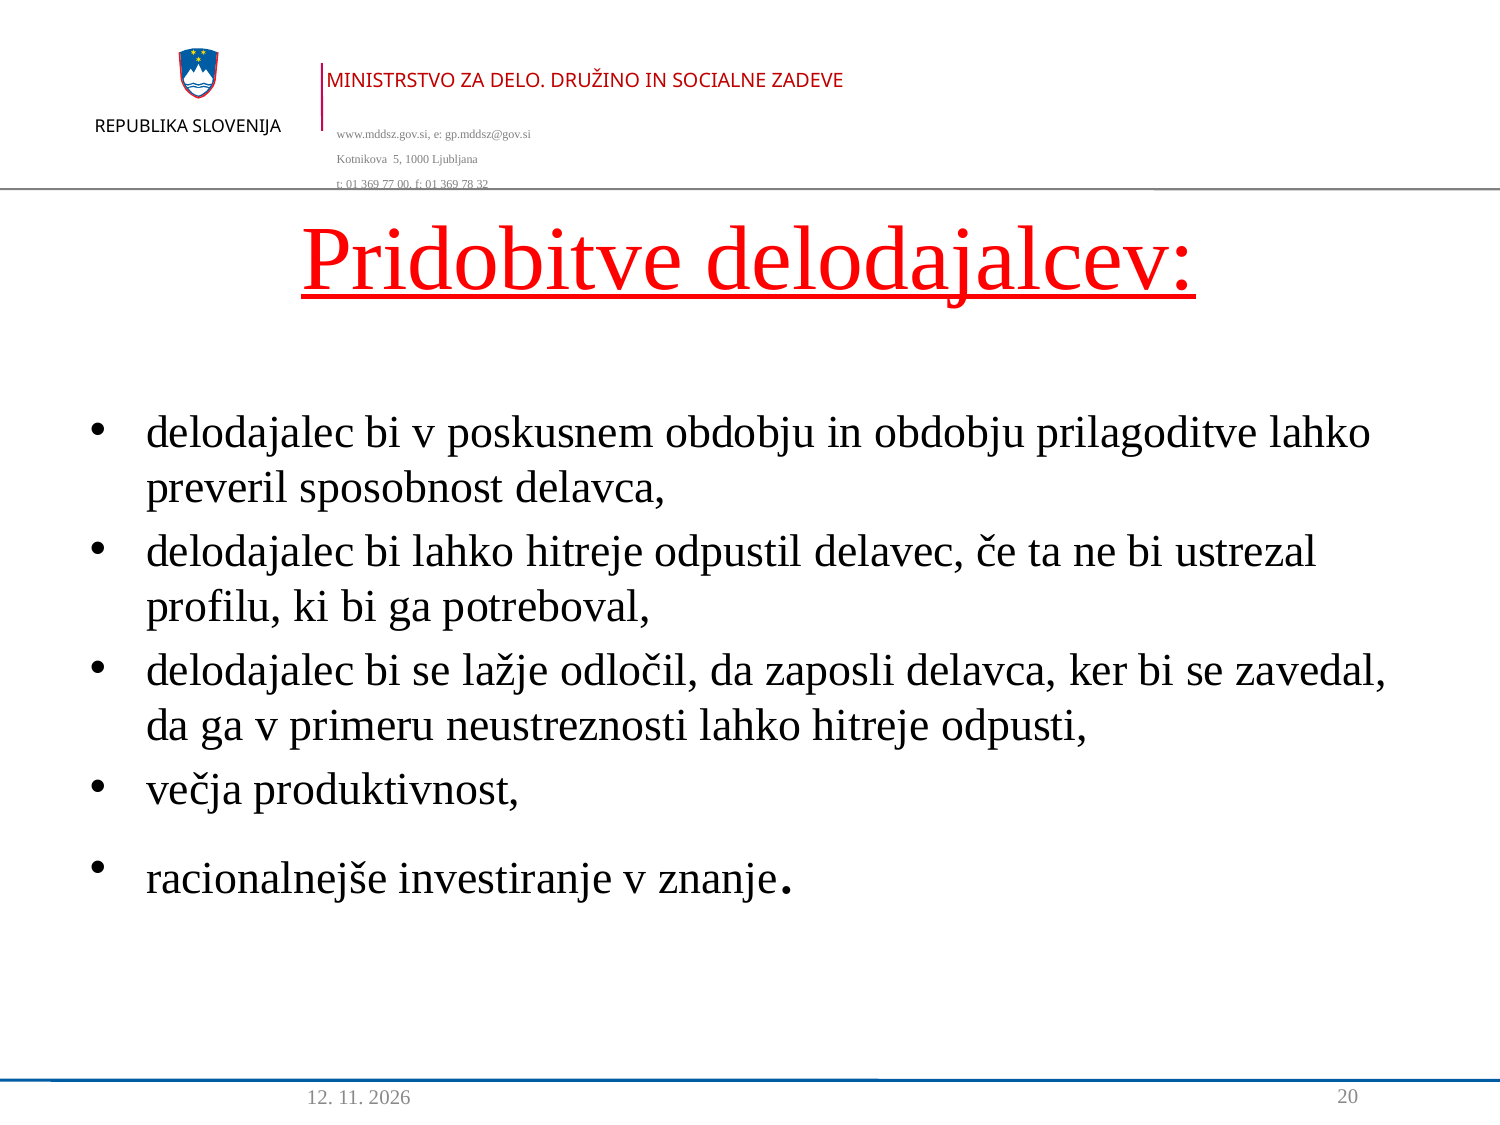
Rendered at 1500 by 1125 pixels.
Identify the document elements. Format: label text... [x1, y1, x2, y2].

list delodajalec bi v poskusnem obdobju in obdobju prilagoditve lahko preveril sposobnost delavca, delodajalec bi lahko hitreje odpustil delavec, če ta ne bi ustrezal profilu, ki bi ga potreboval, delodajalec bi se lažje odločil, da zaposli delavca, ker bi se zavedal, da ga v primeru neustreznosti lahko hitreje odpusti, večja produktivnost, racionalnejše investiranje v znanje. [75, 394, 1425, 1005]
title Pridobitve delodajalcev: [73, 190, 1424, 331]
